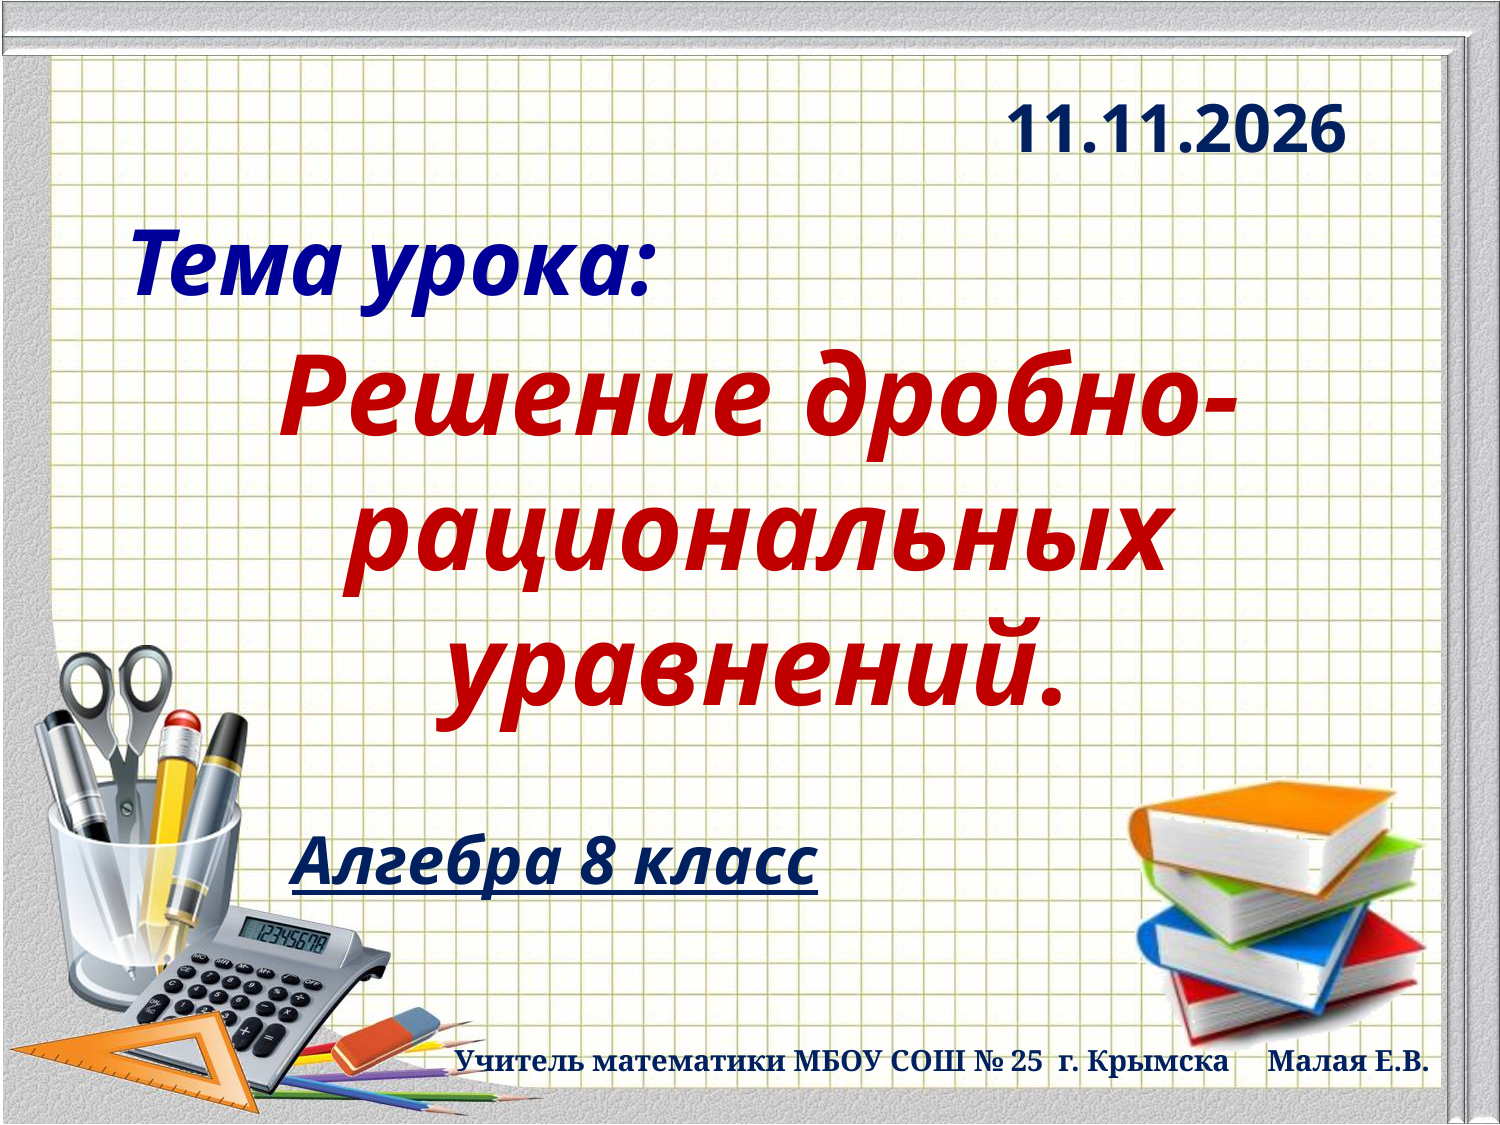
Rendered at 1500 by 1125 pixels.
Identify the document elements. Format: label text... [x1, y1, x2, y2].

text_box Тема урока: [110, 196, 672, 321]
picture [0, 0, 1500, 1125]
text_box Решение дробно-рациональных уравнений. [41, 315, 1477, 736]
text_box 03.02.2019 [989, 78, 1459, 184]
footer Учитель математики МБОУ СОШ № 25 г. Крымска Малая Е.В. [407, 1034, 1091, 1096]
text_box Алгебра 8 класс [277, 810, 1010, 906]
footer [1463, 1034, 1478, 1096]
